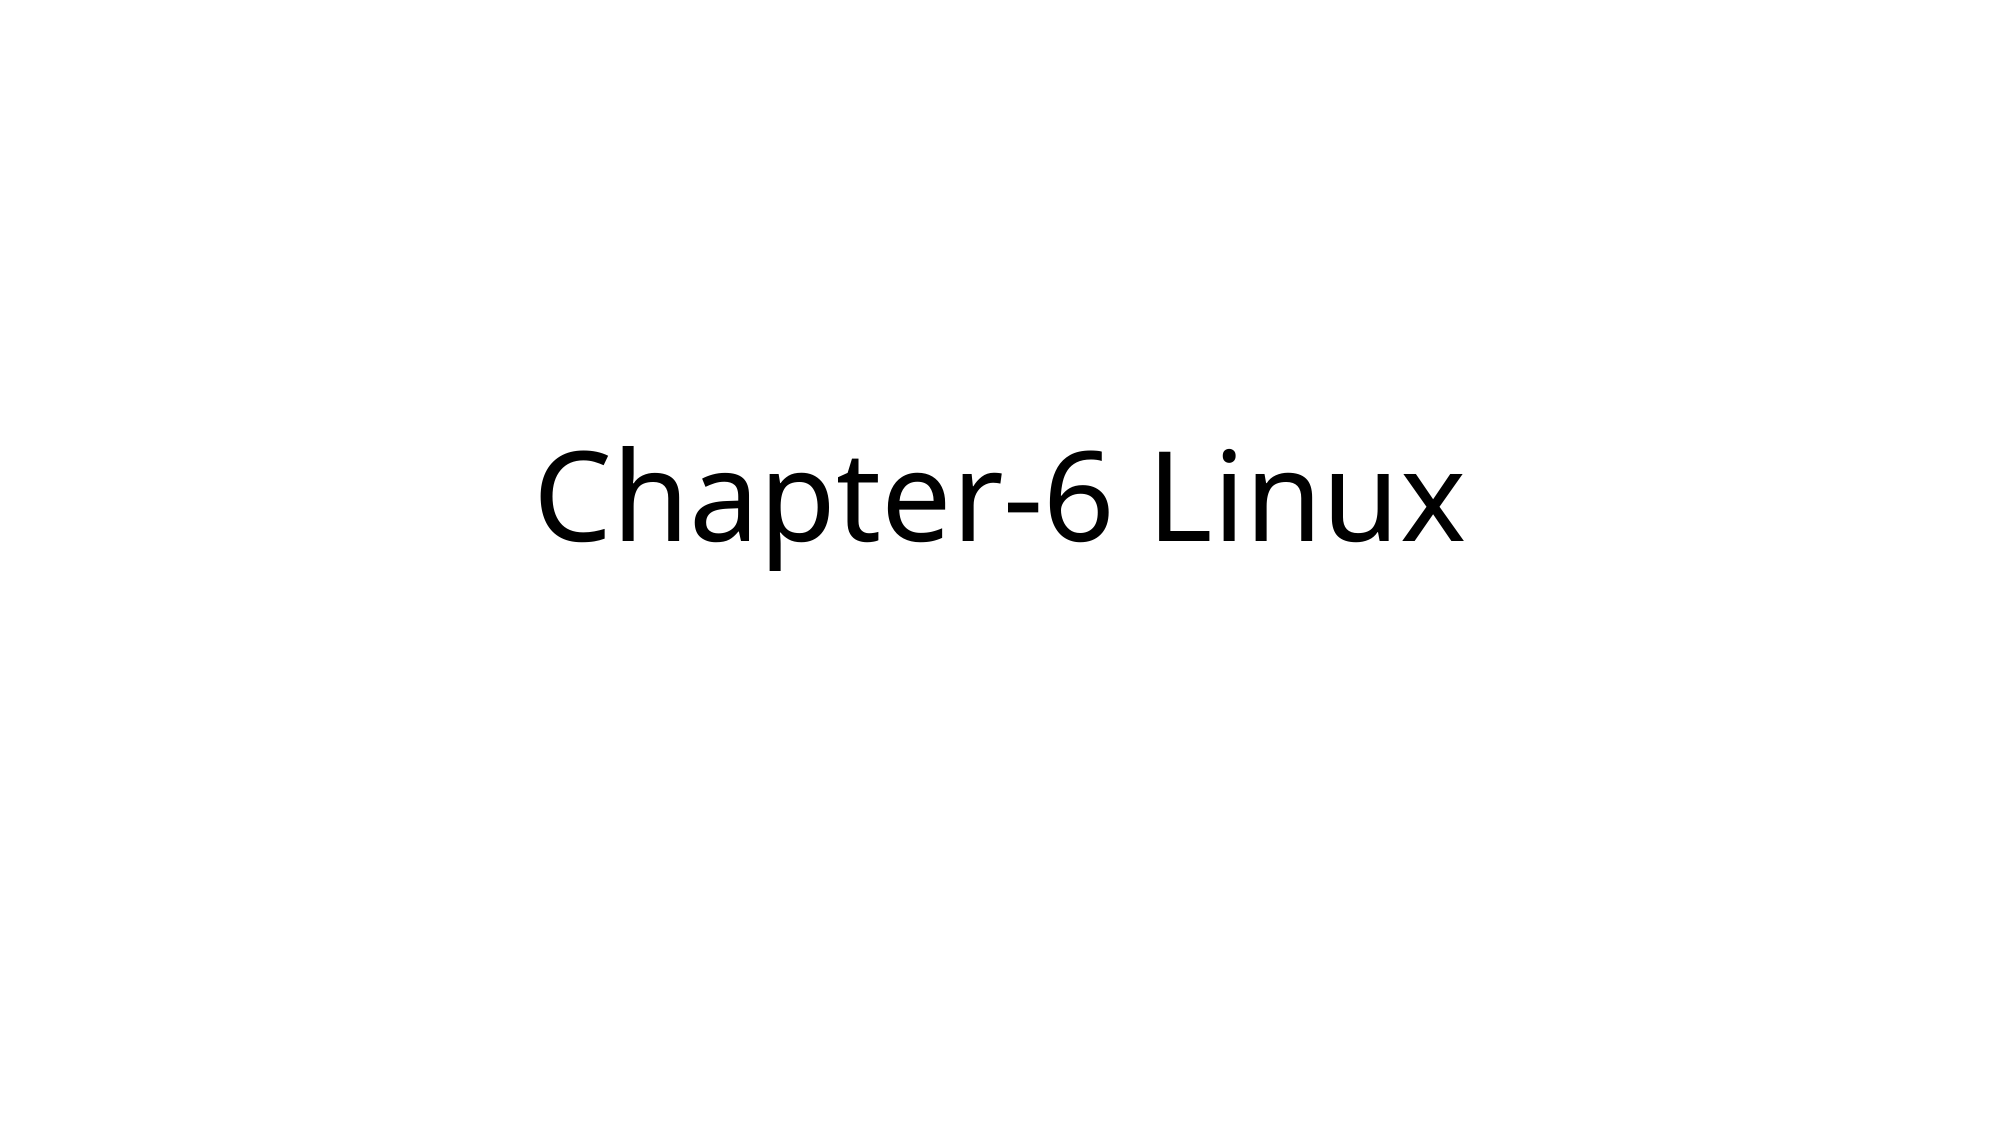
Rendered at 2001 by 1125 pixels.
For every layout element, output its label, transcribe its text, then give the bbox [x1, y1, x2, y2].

title Chapter-6 Linux [249, 375, 1750, 576]
